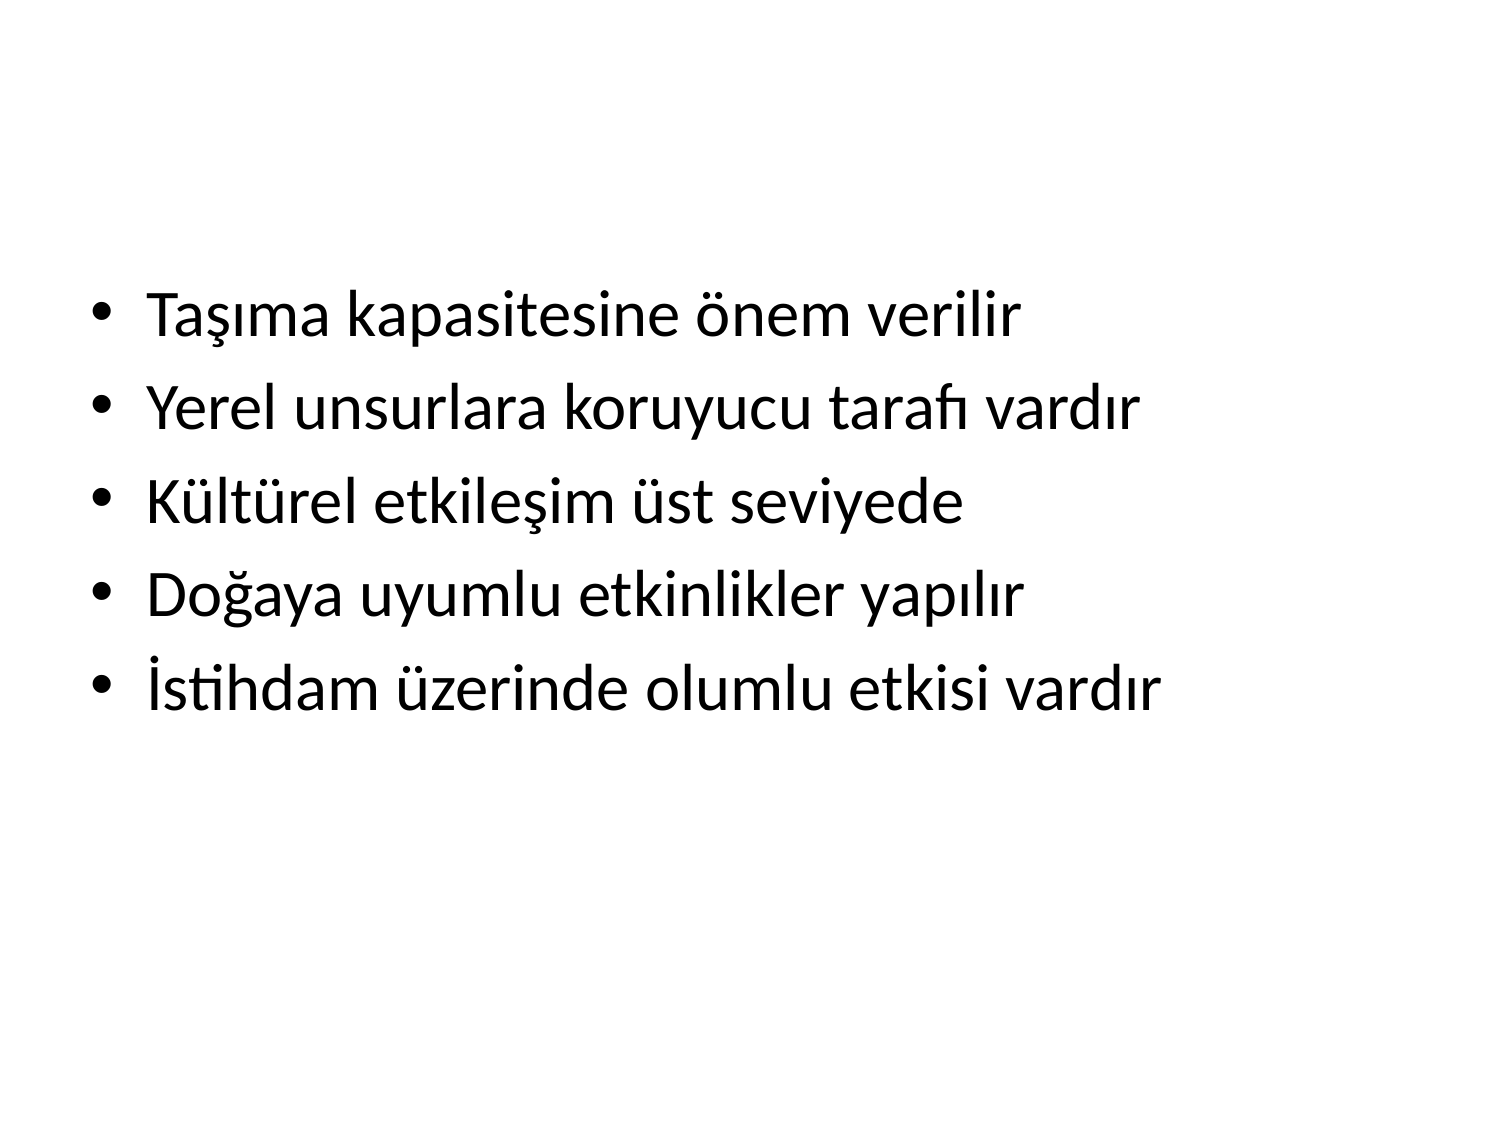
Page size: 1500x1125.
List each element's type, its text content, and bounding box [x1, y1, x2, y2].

list Taşıma kapasitesine önem verilir Yerel unsurlara koruyucu tarafı vardır Kültürel etkileşim üst seviyede Doğaya uyumlu etkinlikler yapılır İstihdam üzerinde olumlu etkisi vardır [75, 262, 1425, 1005]
